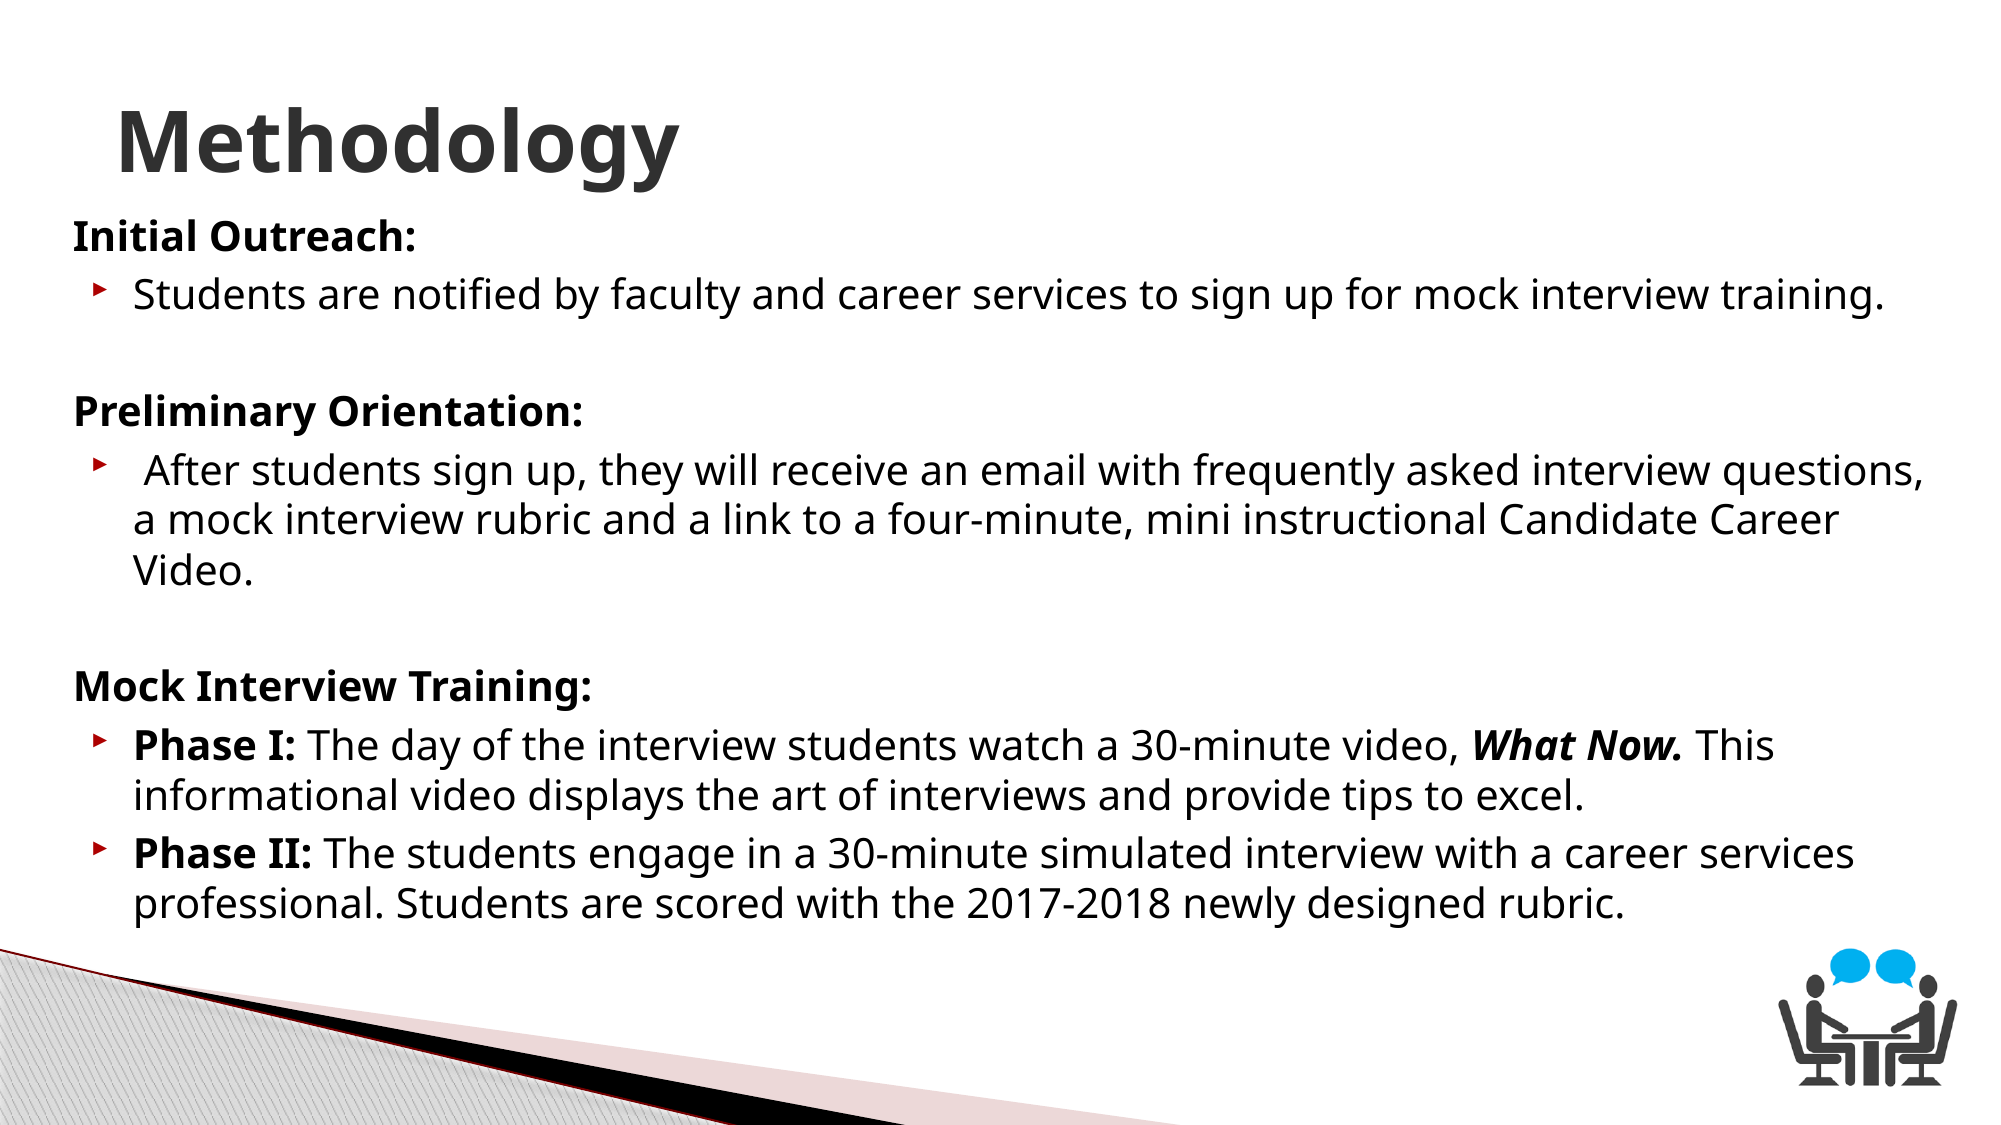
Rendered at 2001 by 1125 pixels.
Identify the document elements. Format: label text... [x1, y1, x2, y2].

title Methodology [99, 45, 1900, 233]
picture [1759, 937, 1975, 1100]
list Initial Outreach: Students are notified by faculty and career services to sign up for mock interview training. Preliminary Orientation: After students sign up, they will receive an email with frequently asked interview questions, a mock interview rubric and a link to a four-minute, mini instructional Candidate Career Video. Mock Interview Training: Phase I: The day of the interview students watch a 30-minute video, What Now. This informational video displays the art of interviews and provide tips to excel. Phase II: The students engage in a 30-minute simulated interview with a career services professional. Students are scored with the 2017-2018 newly designed rubric. [58, 202, 1942, 1019]
